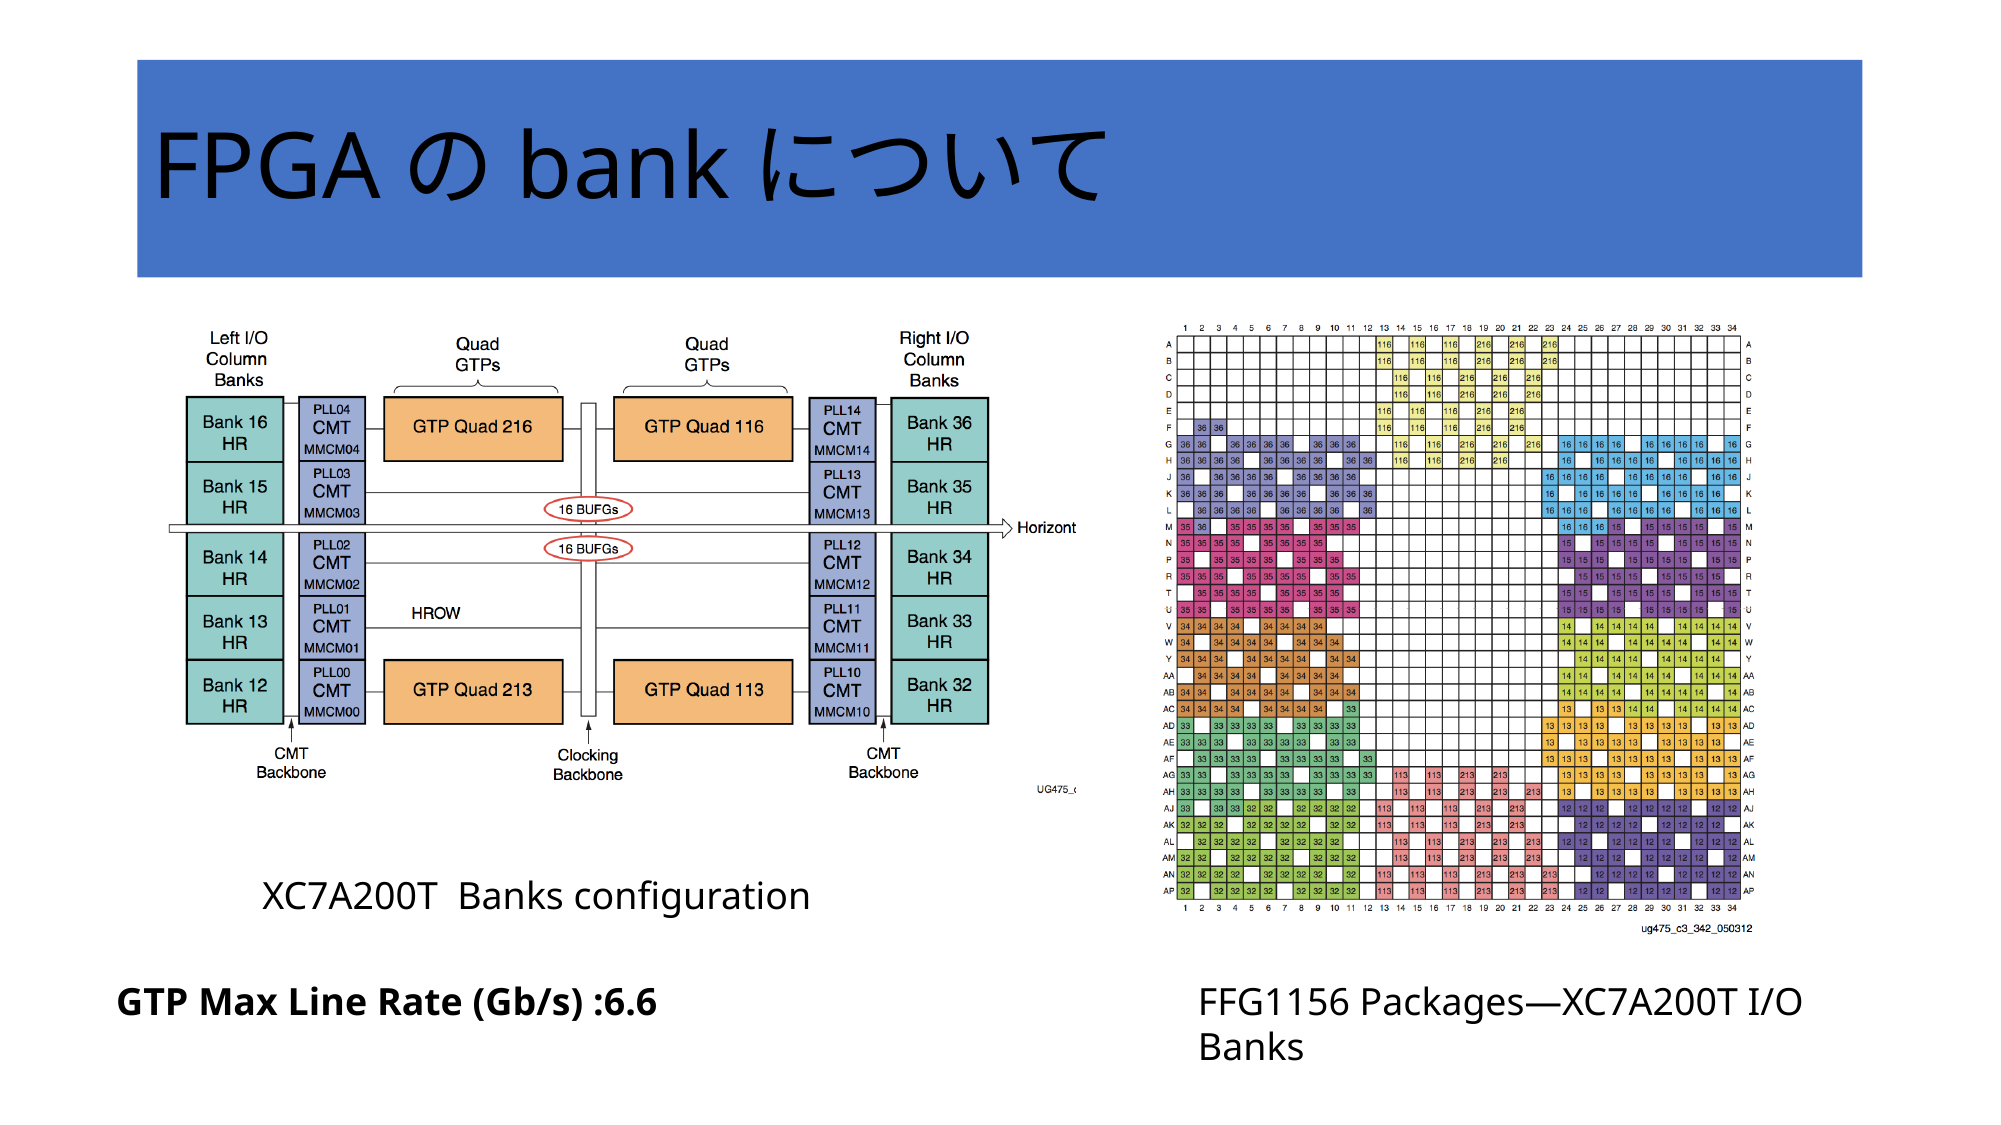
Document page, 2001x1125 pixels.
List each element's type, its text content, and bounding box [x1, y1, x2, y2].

text_box XC7A200T Banks configuration [247, 864, 884, 970]
title FPGAのbankについて [137, 59, 1863, 278]
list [137, 304, 1167, 809]
text_box GTP Max Line Rate (Gb/s) :6.6 [101, 970, 960, 1076]
text_box FFG1156 Packages—XC7A200T I/O Banks [1183, 970, 1917, 1121]
picture [1076, 305, 1826, 945]
